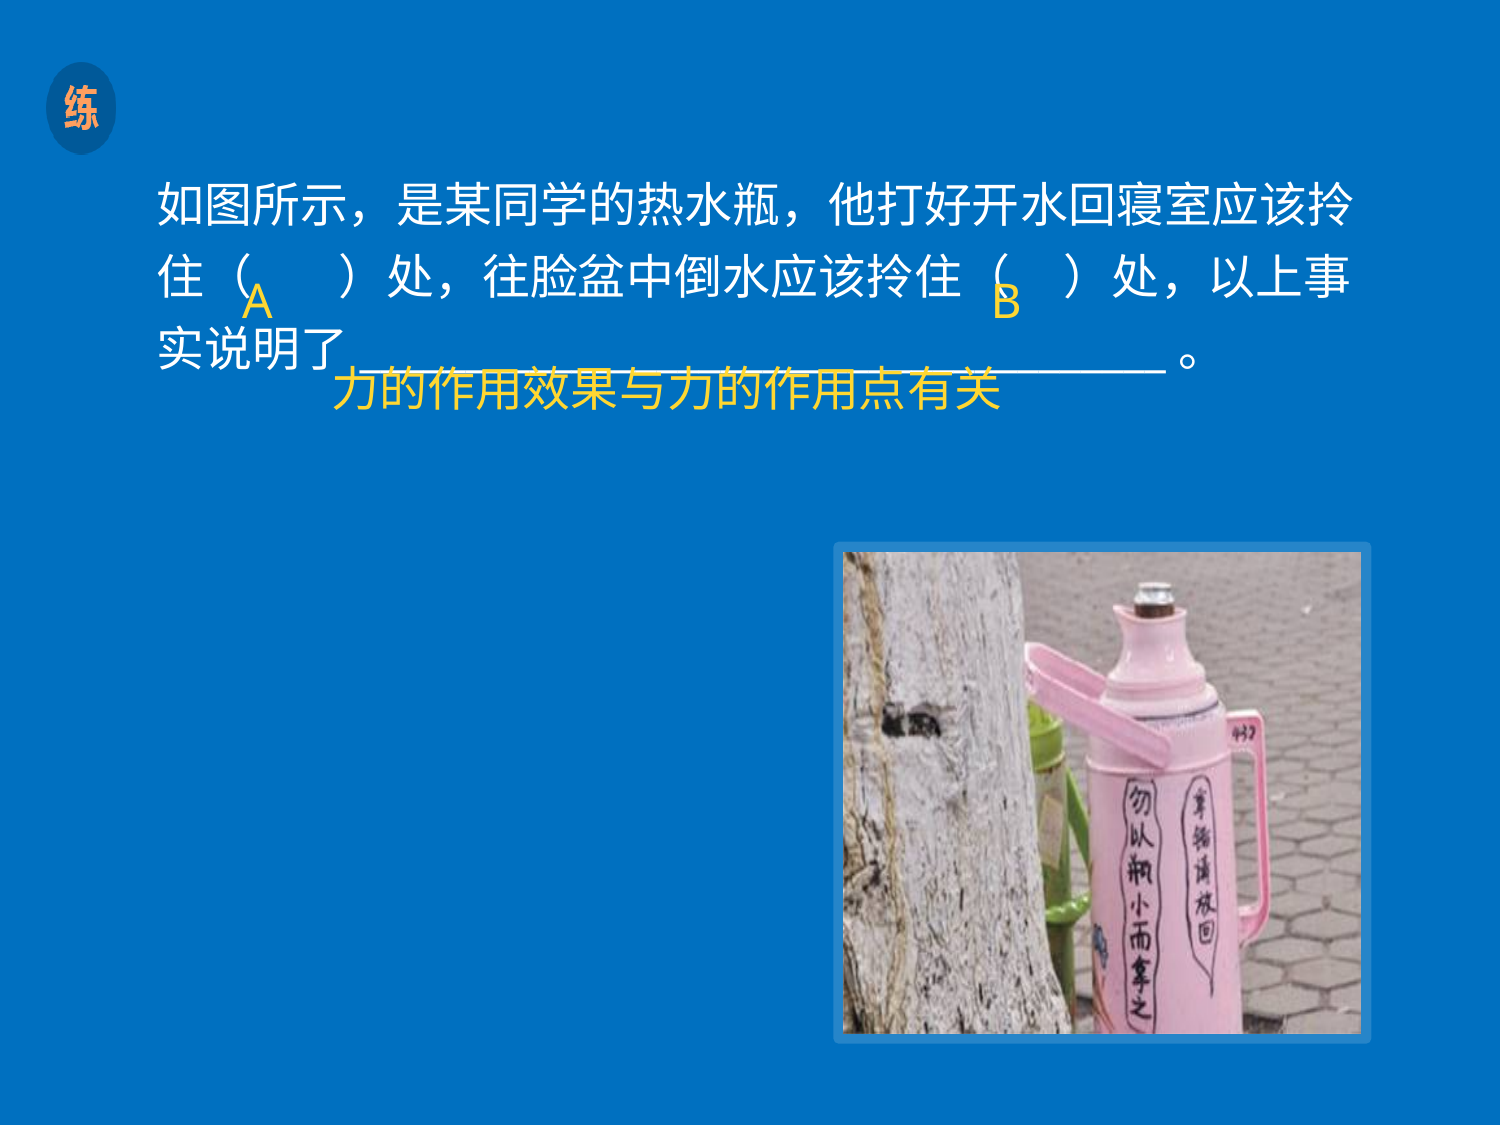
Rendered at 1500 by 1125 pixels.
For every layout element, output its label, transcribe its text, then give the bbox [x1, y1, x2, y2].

text_box B [990, 256, 1499, 329]
text_box A [242, 256, 990, 329]
text_box 如图所示，是某同学的热水瓶，他打好开水回寝室应该拎住（ ）处，往脸盆中倒水应该拎住（ ）处，以上事实说明了______________________________________。 [156, 160, 1399, 376]
text_box 力的作用效果与力的作用点有关 [331, 343, 1499, 416]
picture [843, 551, 1362, 1034]
picture [46, 62, 116, 155]
